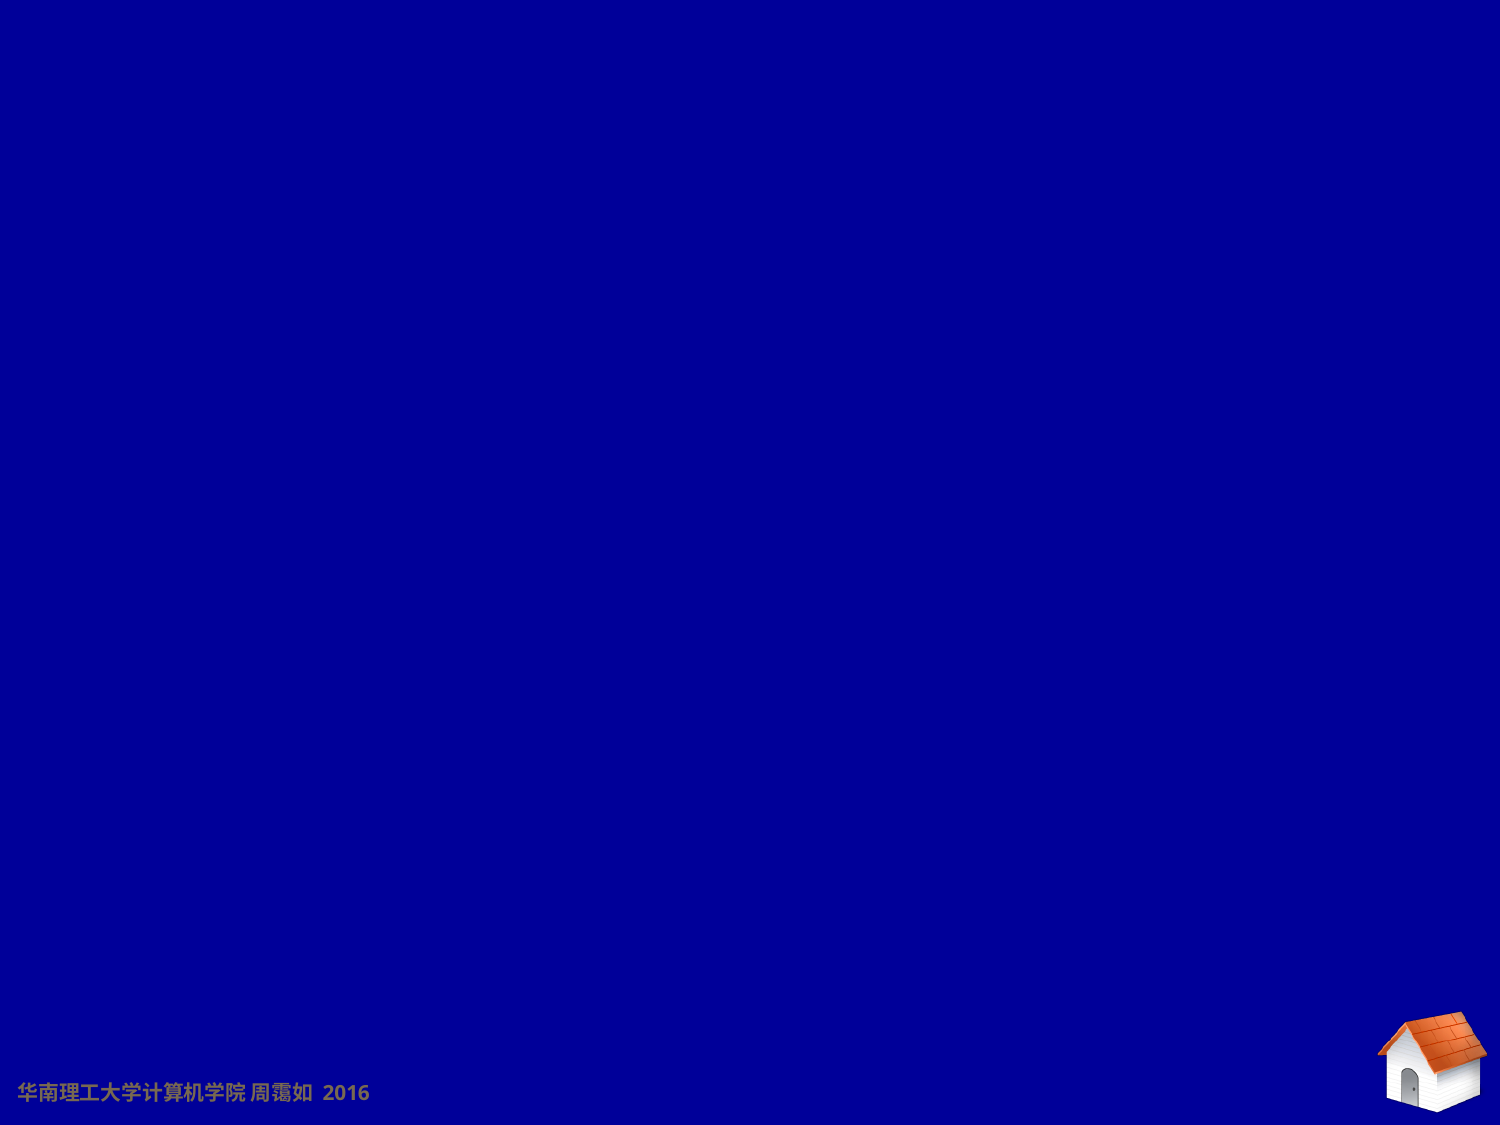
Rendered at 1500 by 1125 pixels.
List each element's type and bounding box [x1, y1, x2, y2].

picture [1375, 999, 1488, 1124]
